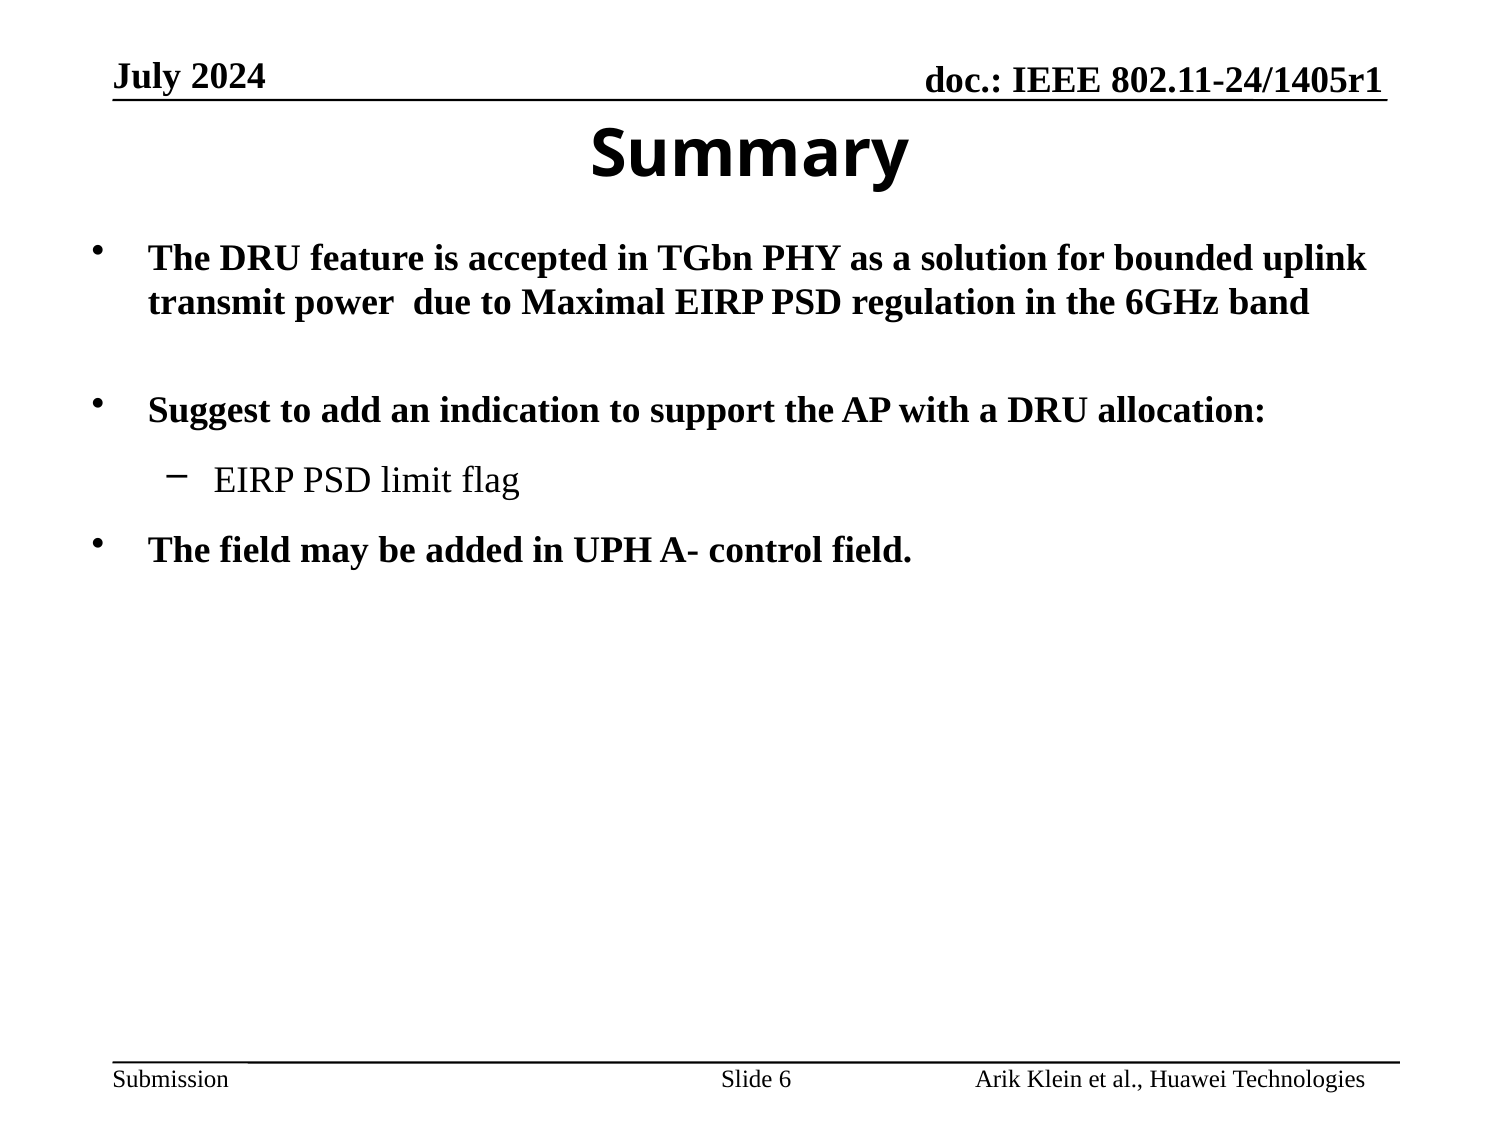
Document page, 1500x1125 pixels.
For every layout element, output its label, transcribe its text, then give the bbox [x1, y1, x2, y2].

text_box The DRU feature is accepted in TGbn PHY as a solution for bounded uplink transmit power due to Maximal EIRP PSD regulation in the 6GHz band Suggest to add an indication to support the AP with a DRU allocation: EIRP PSD limit flag The field may be added in UPH A- control field. [76, 224, 1424, 950]
slide_number Slide 6 [712, 1061, 800, 1093]
text_box Summary [112, 112, 1388, 187]
